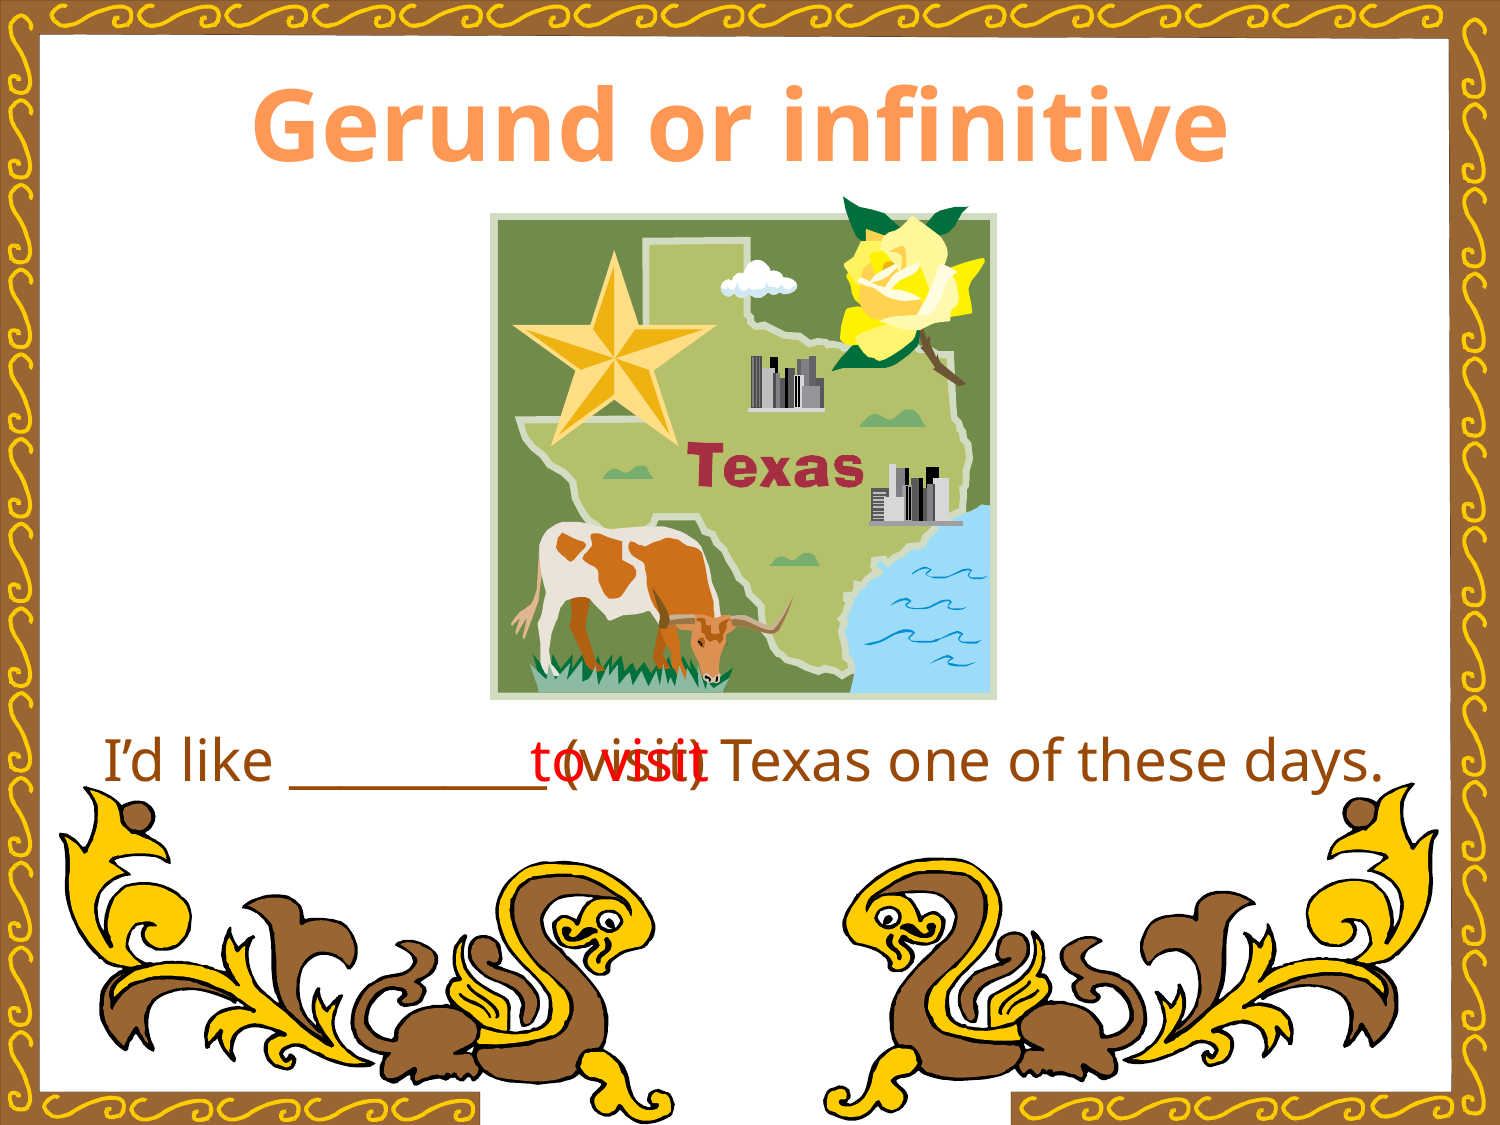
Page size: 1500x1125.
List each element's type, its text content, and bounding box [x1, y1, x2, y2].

text_box I’d like __________ (visit) Texas one of these days. [53, 716, 442, 801]
text_box I’d like __________ (visit) Texas one of these days. [798, 716, 1436, 801]
picture [489, 196, 998, 700]
text_box Gerund or infinitive [234, 54, 1247, 190]
text_box to visit [442, 716, 798, 801]
